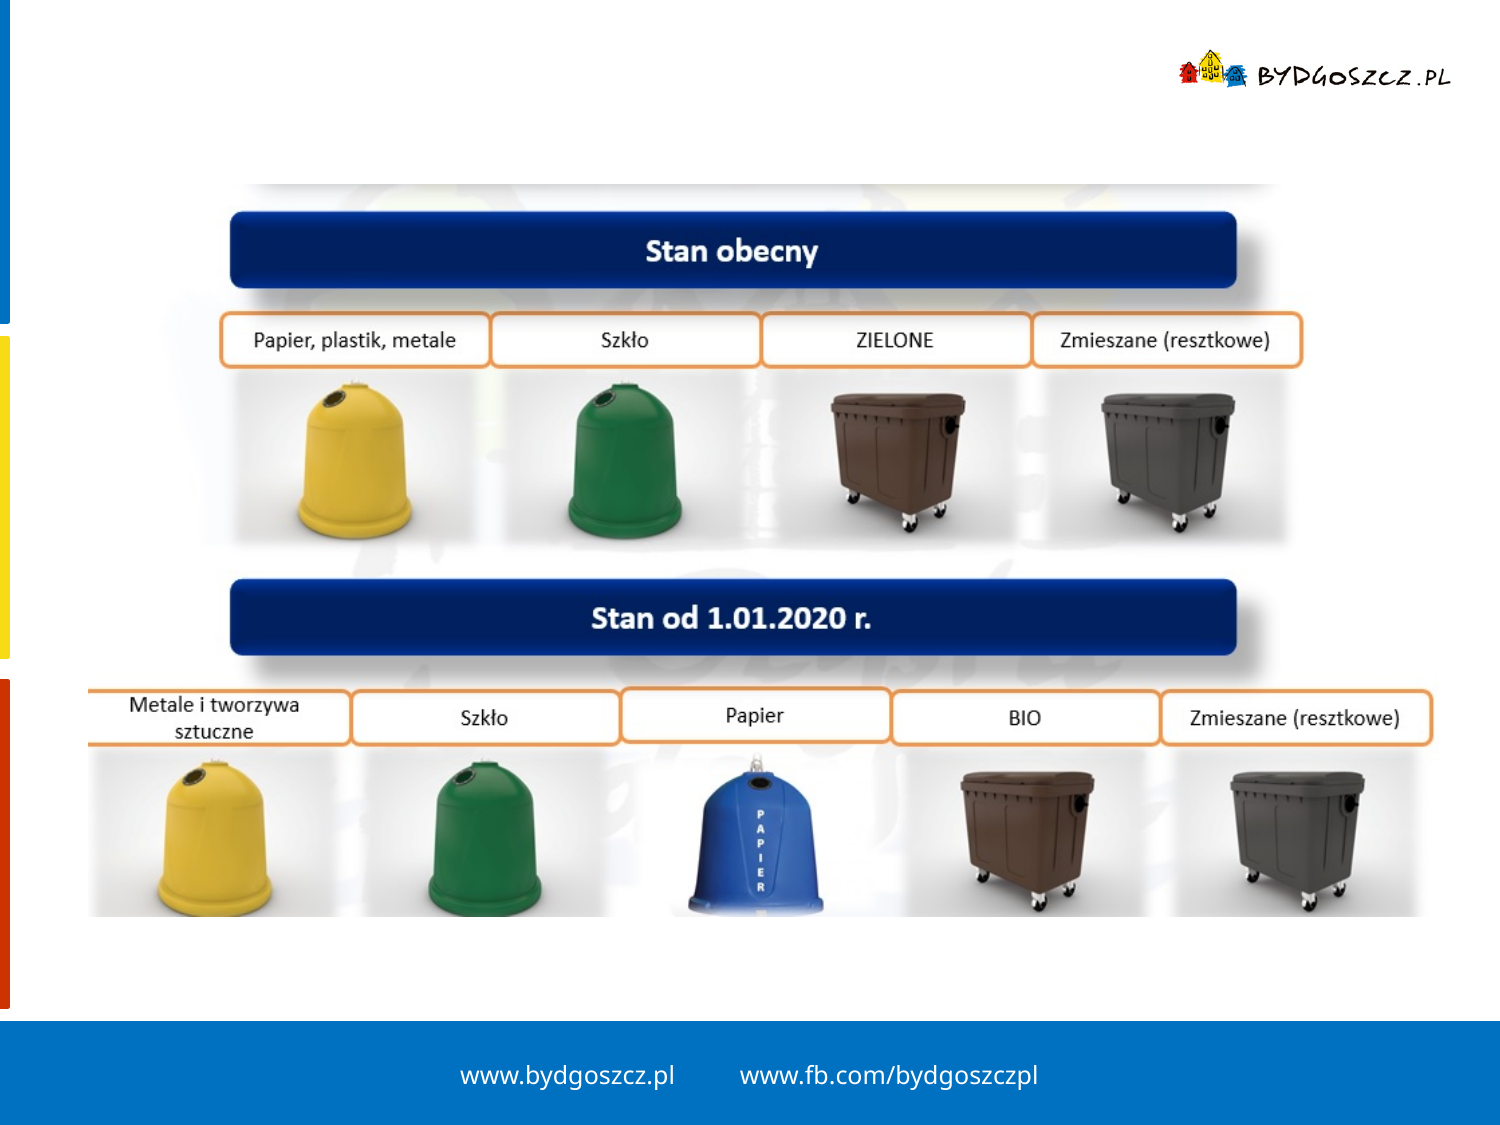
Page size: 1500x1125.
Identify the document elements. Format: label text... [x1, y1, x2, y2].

picture [88, 184, 1443, 918]
text_box [0, 679, 10, 1009]
text_box www.bydgoszcz.pl www.fb.com/bydgoszczpl [0, 1021, 1500, 1125]
picture [1174, 42, 1458, 101]
text_box [0, 0, 10, 324]
text_box [0, 336, 10, 659]
